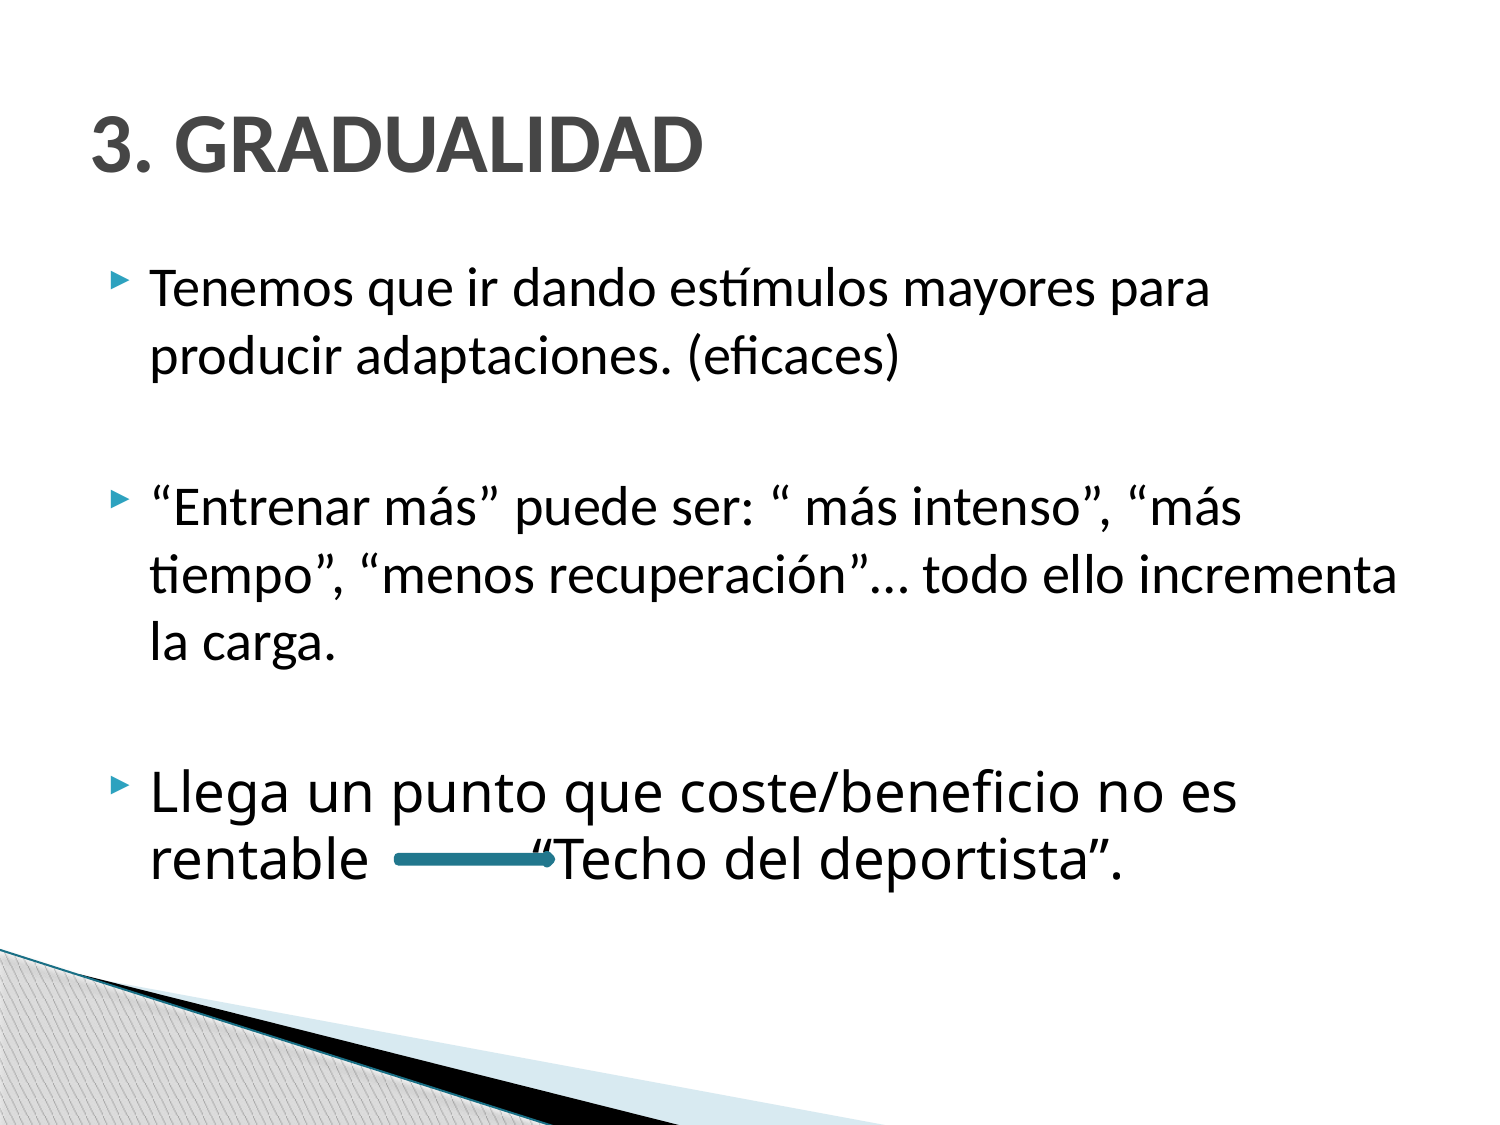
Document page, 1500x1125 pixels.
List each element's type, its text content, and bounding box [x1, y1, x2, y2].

list Tenemos que ir dando estímulos mayores para producir adaptaciones. (eficaces) “Entrenar más” puede ser: “ más intenso”, “más tiempo”, “menos recuperación”… todo ello incrementa la carga. Llega un punto que coste/beneficio no es rentable “Techo del deportista”. [75, 243, 1425, 986]
text_box [393, 851, 556, 868]
title 3. GRADUALIDAD [75, 45, 1425, 233]
